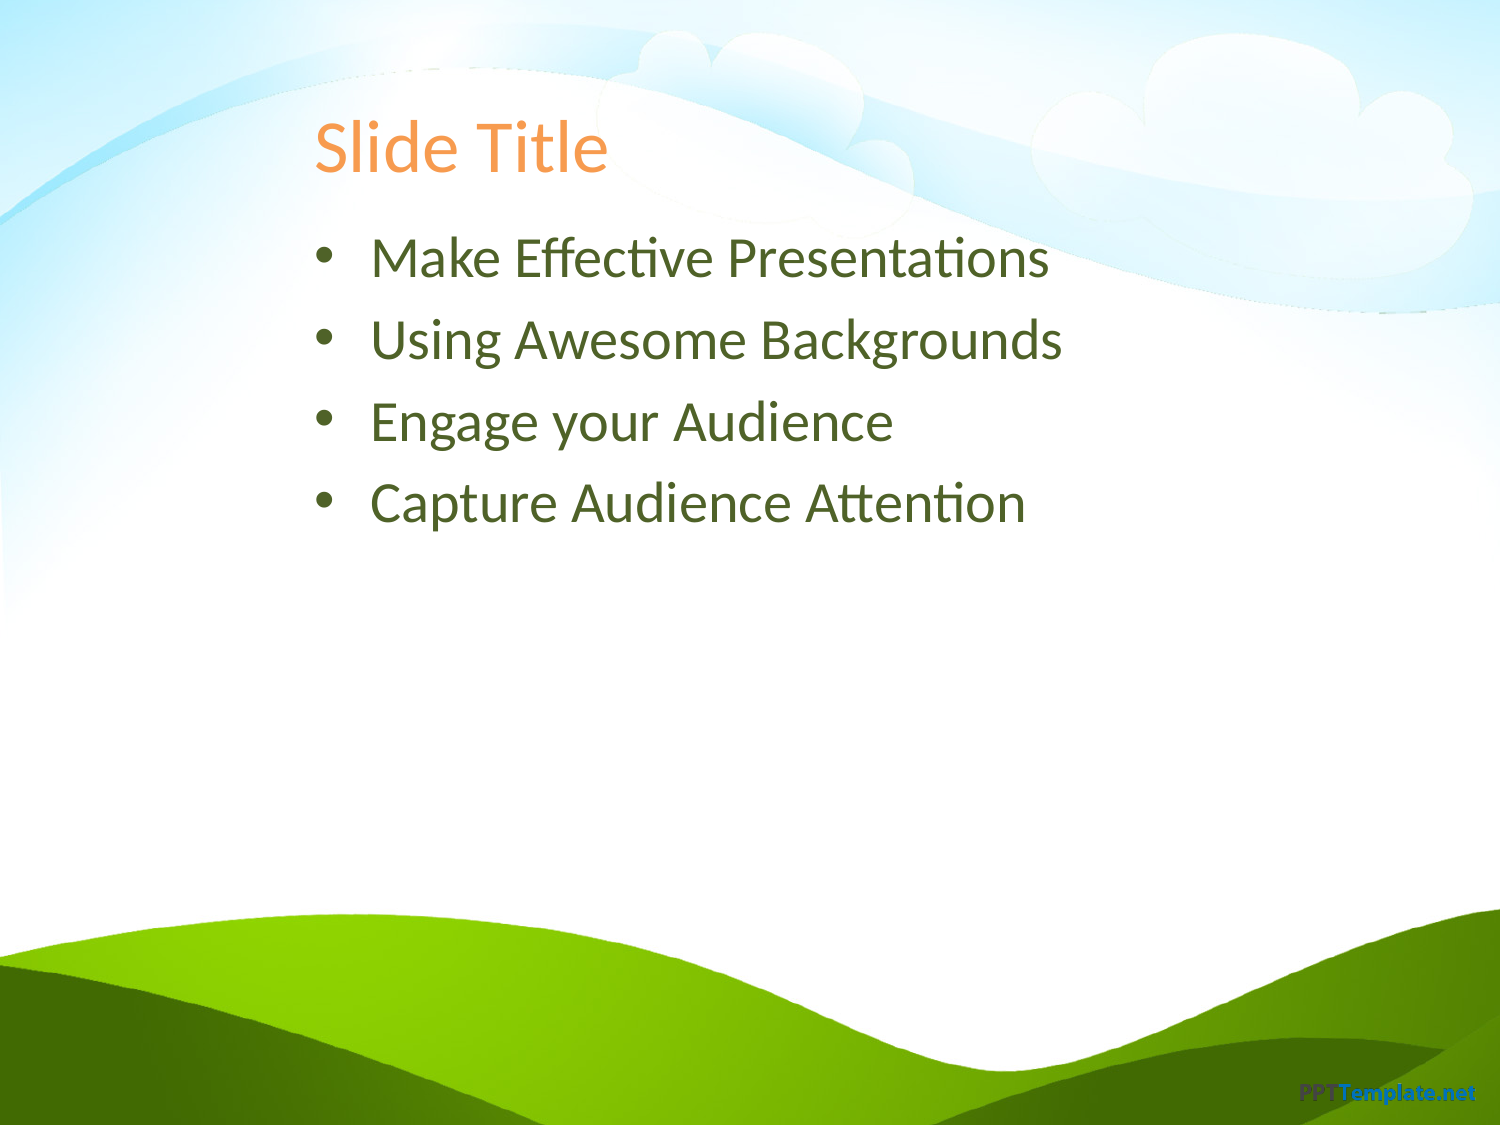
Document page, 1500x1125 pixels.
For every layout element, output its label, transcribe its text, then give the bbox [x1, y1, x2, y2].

title Slide Title [299, 86, 1450, 199]
list Make Effective Presentations Using Awesome Backgrounds Engage your Audience Capture Audience Attention [299, 211, 1450, 939]
picture [0, 0, 1500, 1125]
